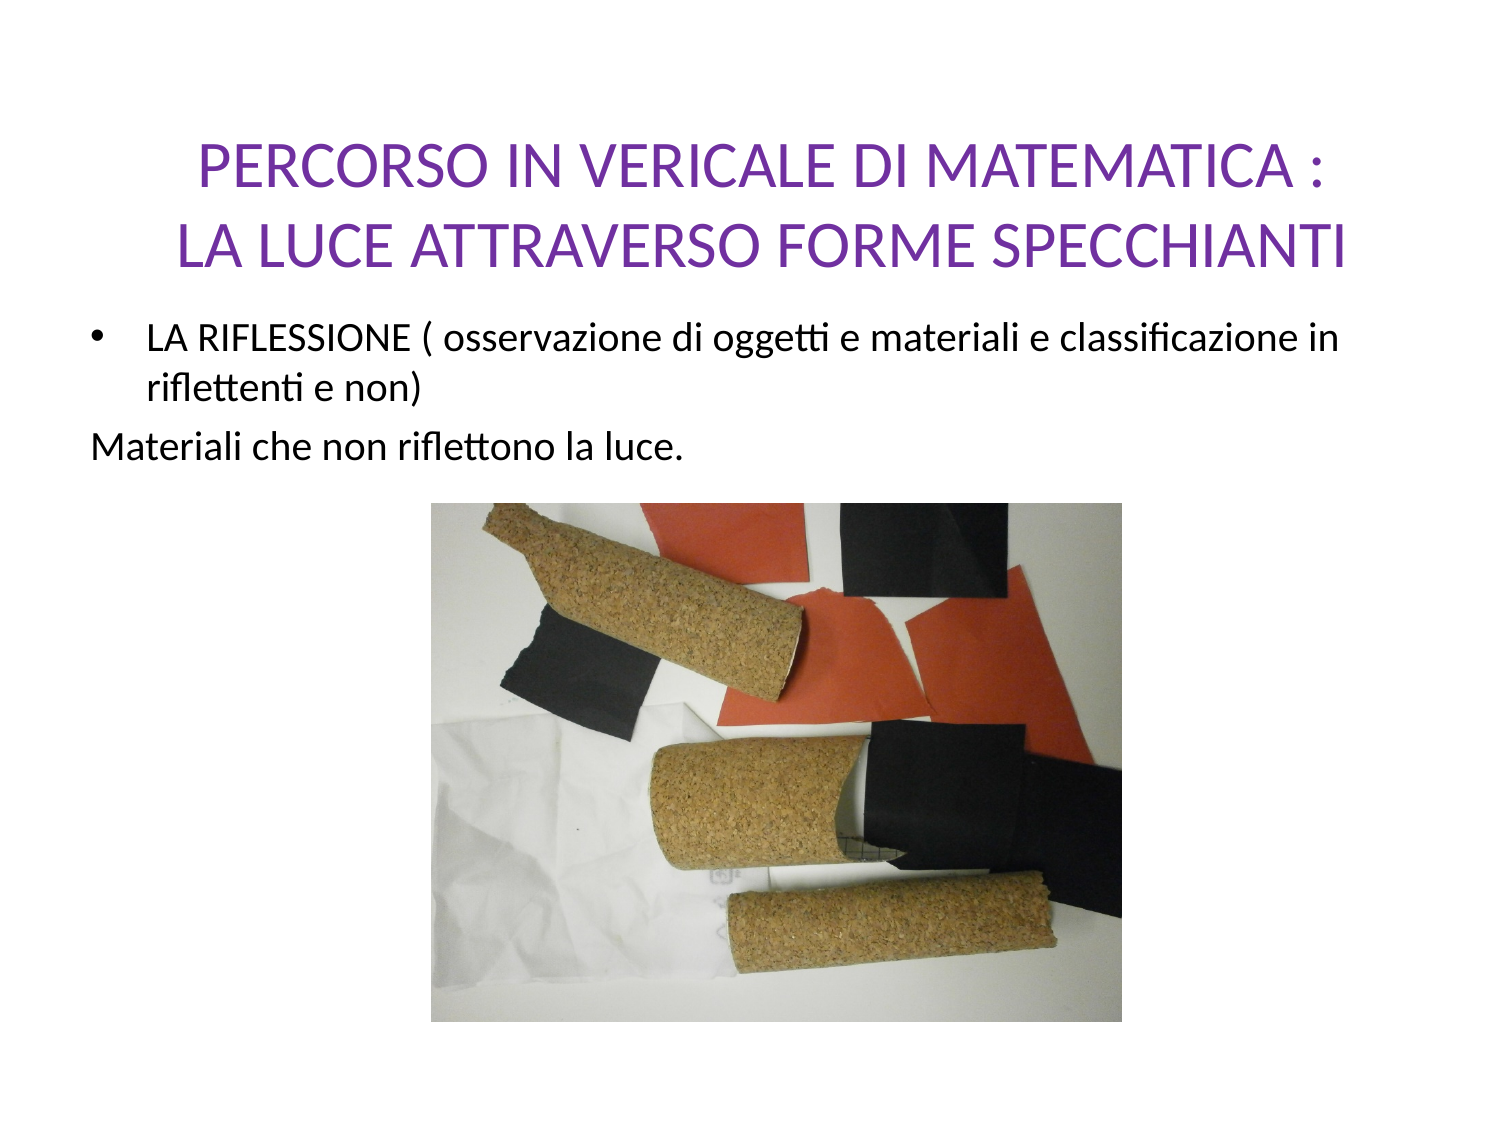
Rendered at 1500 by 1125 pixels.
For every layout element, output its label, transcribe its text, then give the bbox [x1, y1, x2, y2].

picture [430, 503, 1123, 1022]
list LA RIFLESSIONE ( osservazione di oggetti e materiali e classificazione in riflettenti e non) Materiali che non riflettono la luce. [75, 302, 1447, 1005]
title PERCORSO IN VERICALE DI MATEMATICA : LA LUCE ATTRAVERSO FORME SPECCHIANTI [76, 42, 1449, 360]
